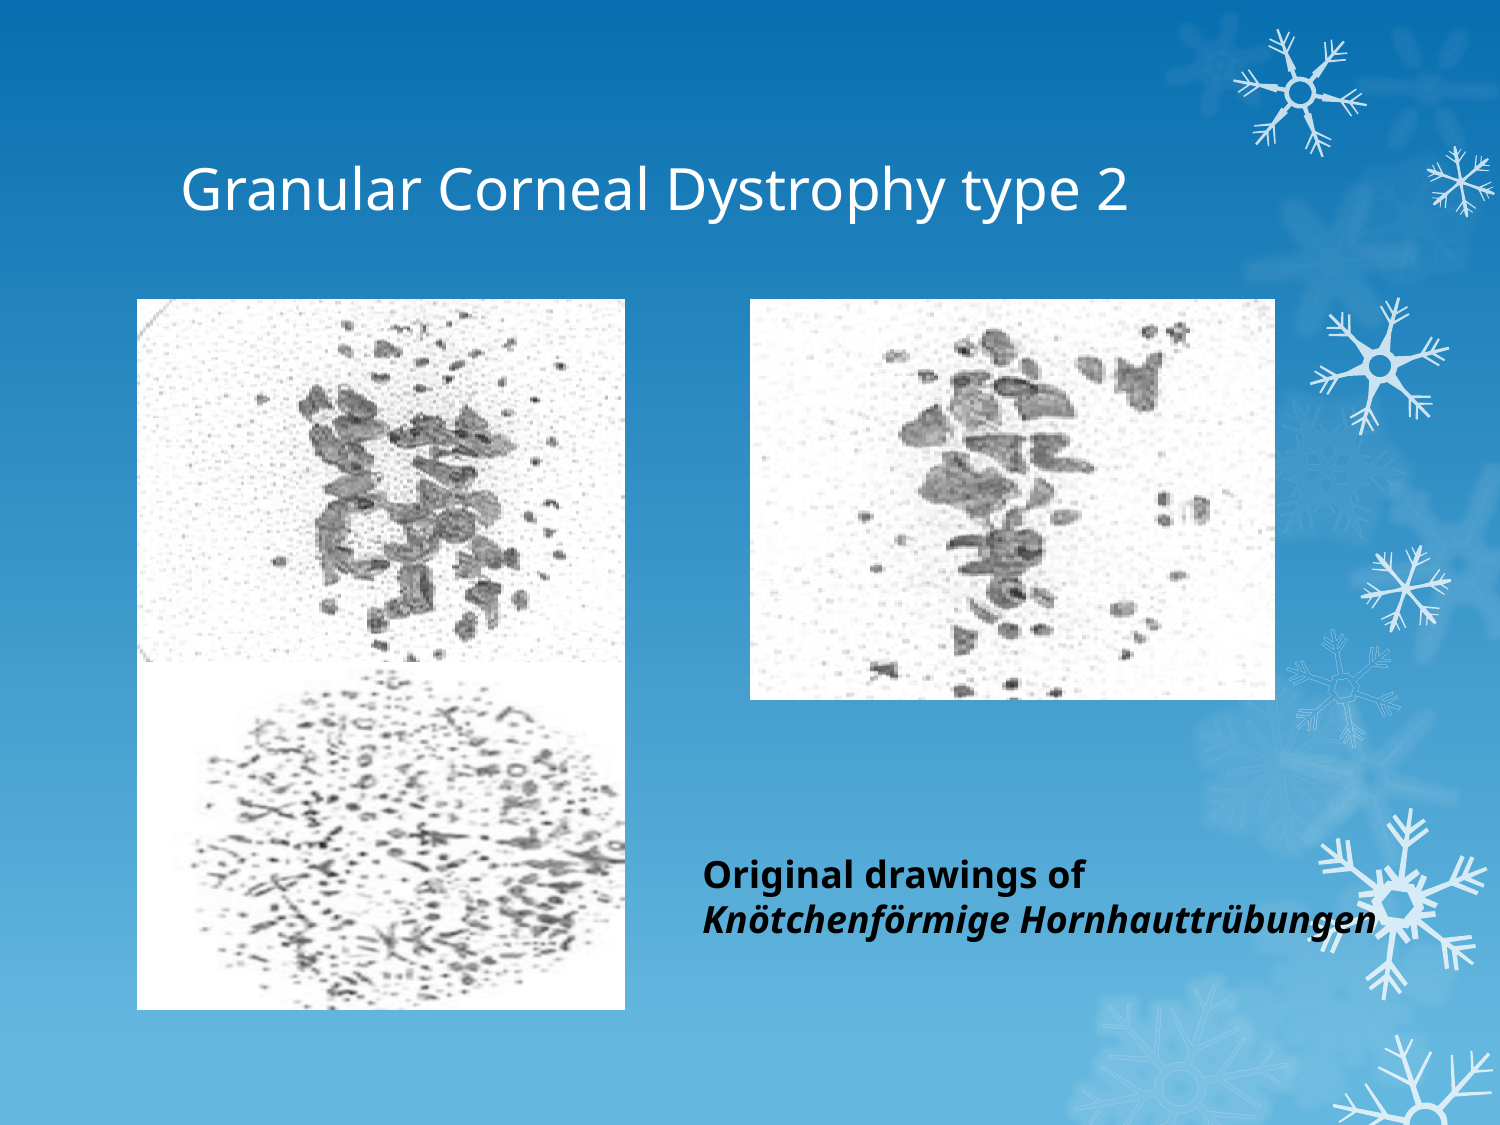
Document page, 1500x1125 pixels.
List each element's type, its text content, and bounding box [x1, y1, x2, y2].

text_box Original drawings of Knötchenförmige Hornhauttrübungen [687, 843, 1492, 949]
title Granular Corneal Dystrophy type 2 [165, 110, 1334, 263]
picture [136, 661, 626, 1010]
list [749, 299, 1276, 701]
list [136, 299, 626, 661]
